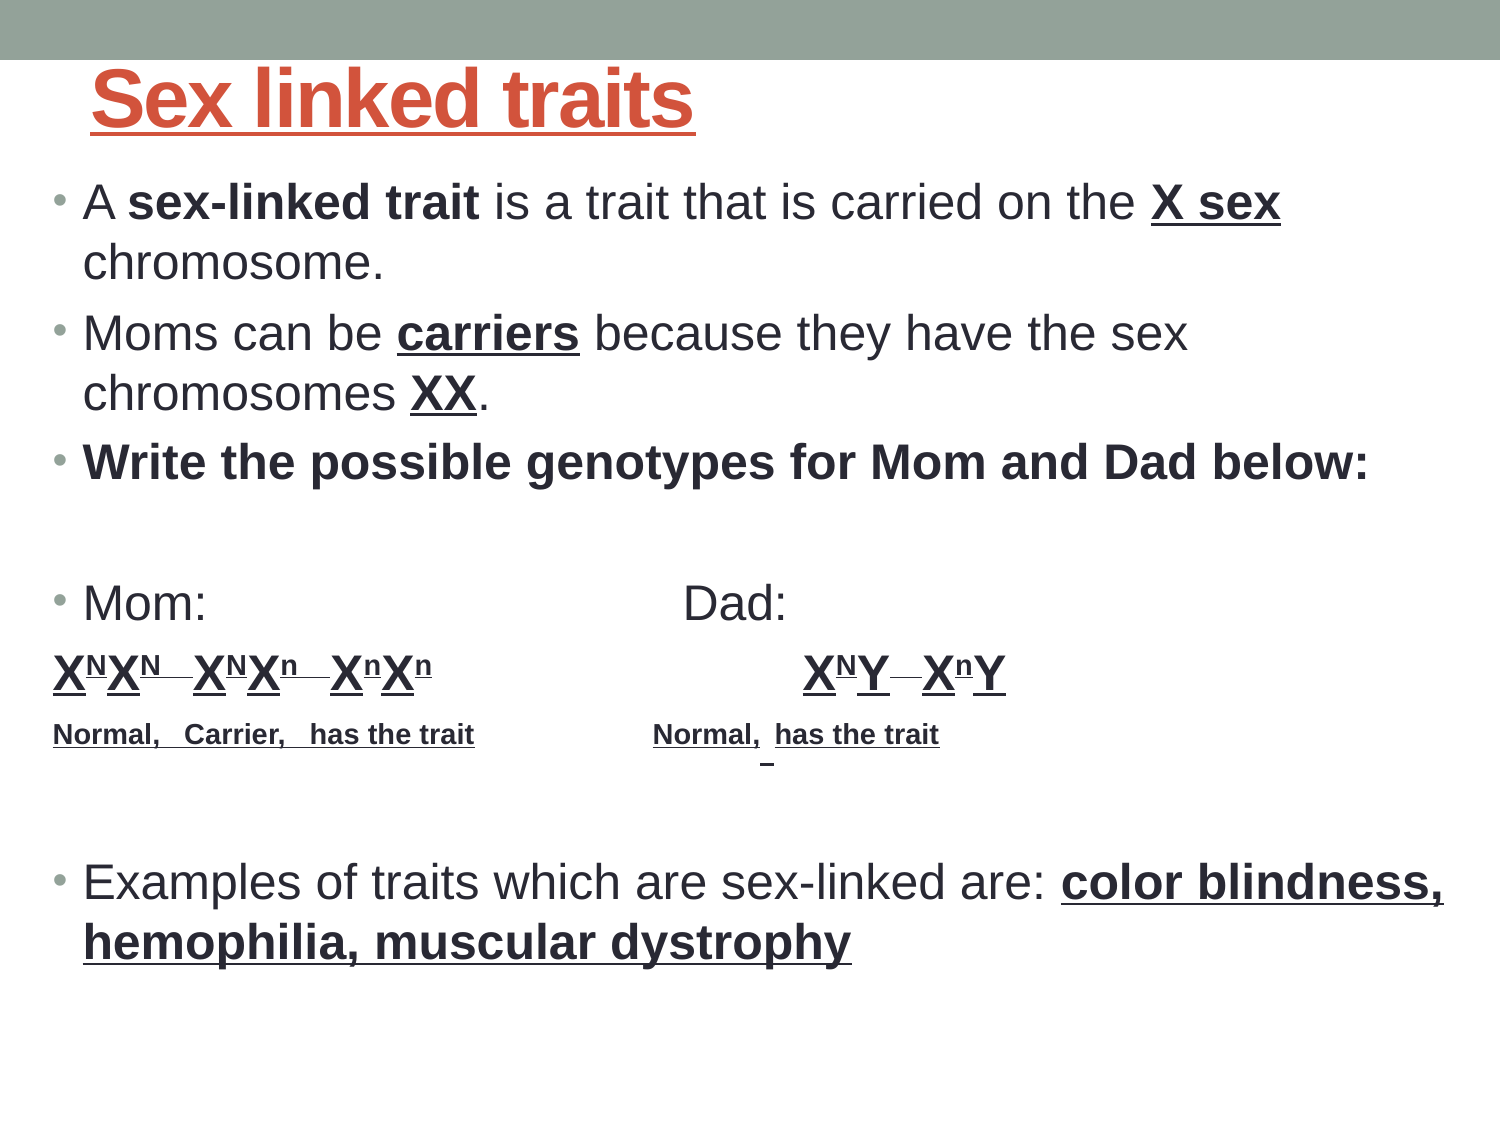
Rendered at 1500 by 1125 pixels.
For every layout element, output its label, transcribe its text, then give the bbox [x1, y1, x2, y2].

title Sex linked traits [75, 12, 1425, 162]
list A sex-linked trait is a trait that is carried on the X sex chromosome. Moms can be carriers because they have the sex chromosomes XX. Write the possible genotypes for Mom and Dad below: Mom: Dad: XNXN XNXn XnXn XNY XnY Normal, Carrier, has the trait Normal, has the trait Examples of traits which are sex-linked are: color blindness, hemophilia, muscular dystrophy [37, 162, 1463, 1100]
